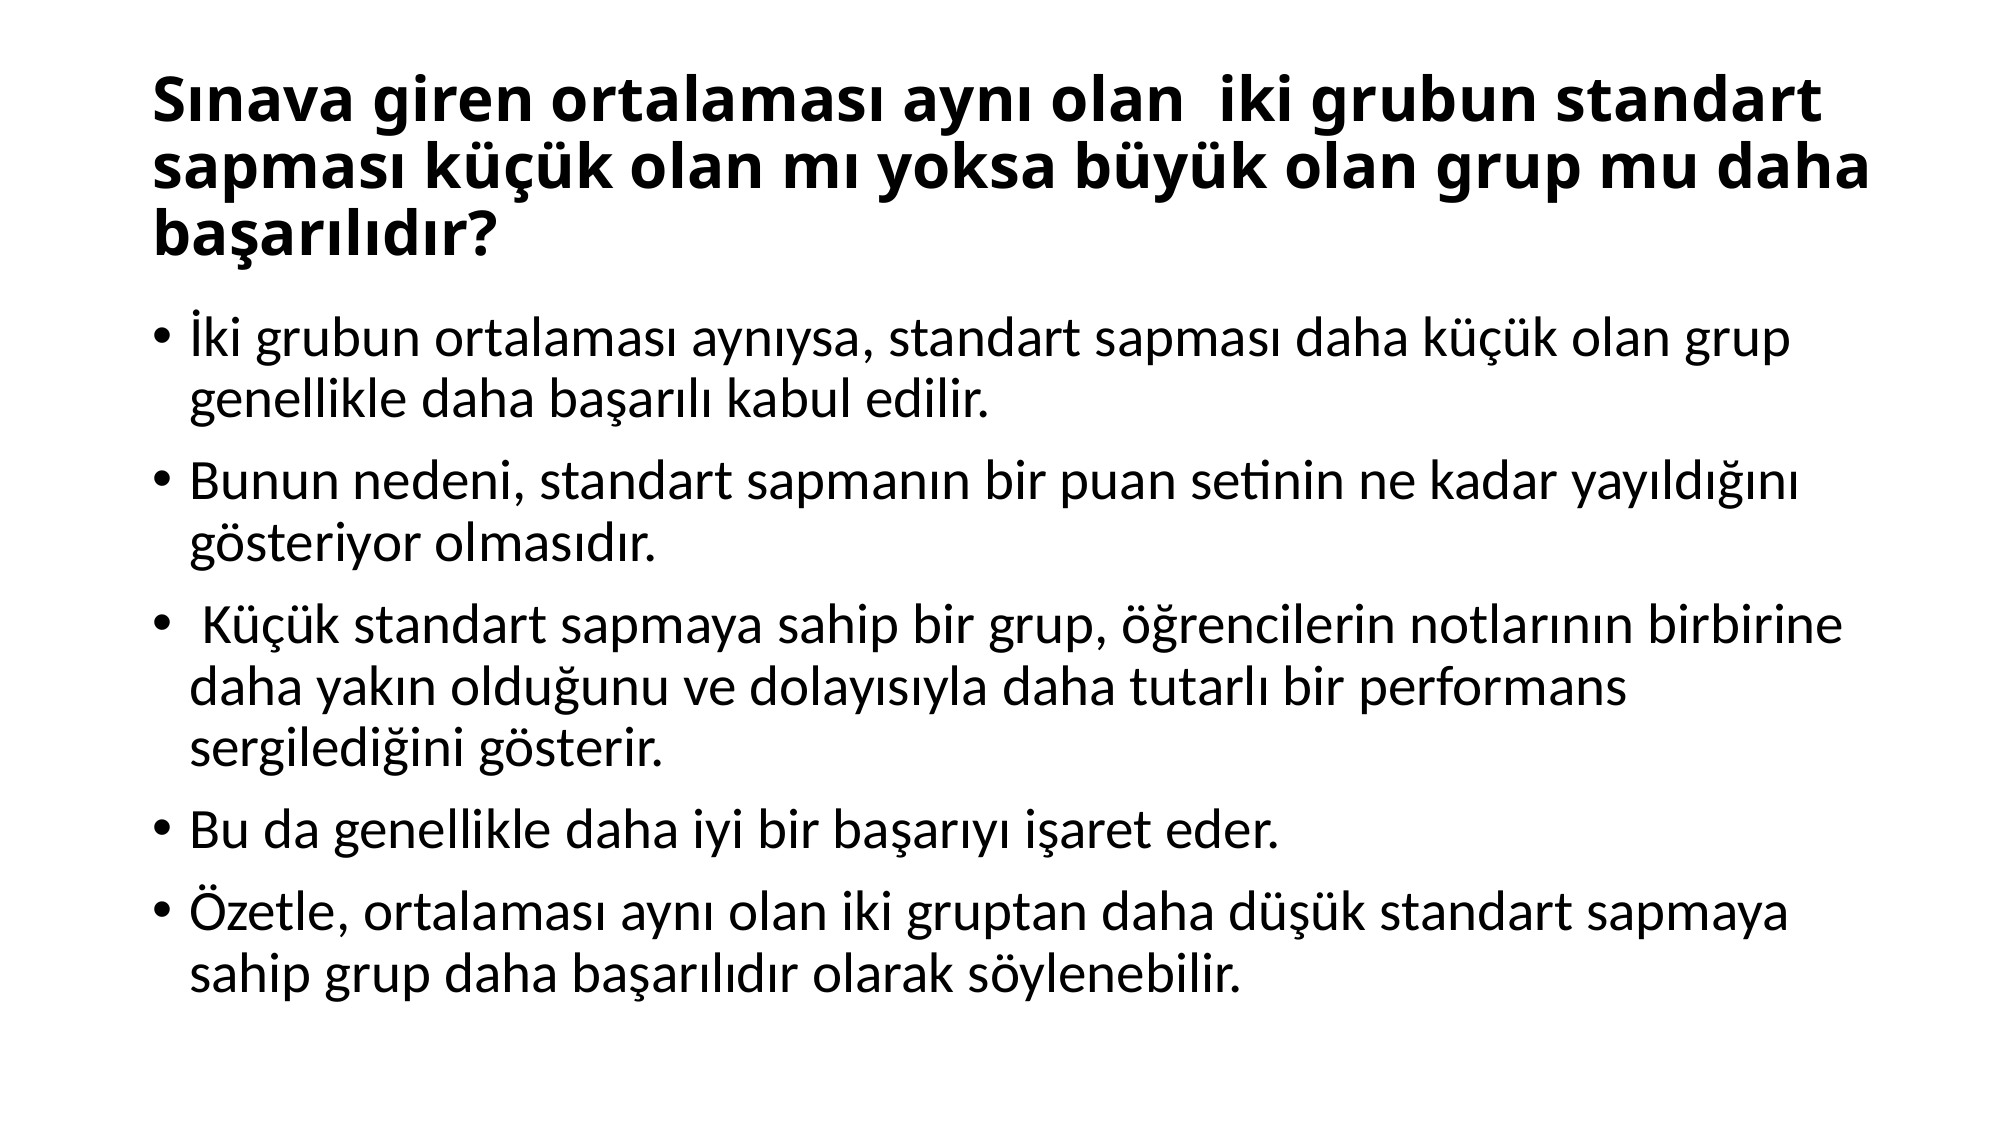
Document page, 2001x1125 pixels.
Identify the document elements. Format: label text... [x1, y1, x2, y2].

list İki grubun ortalaması aynıysa, standart sapması daha küçük olan grup genellikle daha başarılı kabul edilir. Bunun nedeni, standart sapmanın bir puan setinin ne kadar yayıldığını gösteriyor olmasıdır. Küçük standart sapmaya sahip bir grup, öğrencilerin notlarının birbirine daha yakın olduğunu ve dolayısıyla daha tutarlı bir performans sergilediğini gösterir. Bu da genellikle daha iyi bir başarıyı işaret eder. Özetle, ortalaması aynı olan iki gruptan daha düşük standart sapmaya sahip grup daha başarılıdır olarak söylenebilir. [137, 299, 1863, 1014]
title Sınava giren ortalaması aynı olan iki grubun standart sapması küçük olan mı yoksa büyük olan grup mu daha başarılıdır? [137, 59, 1926, 278]
